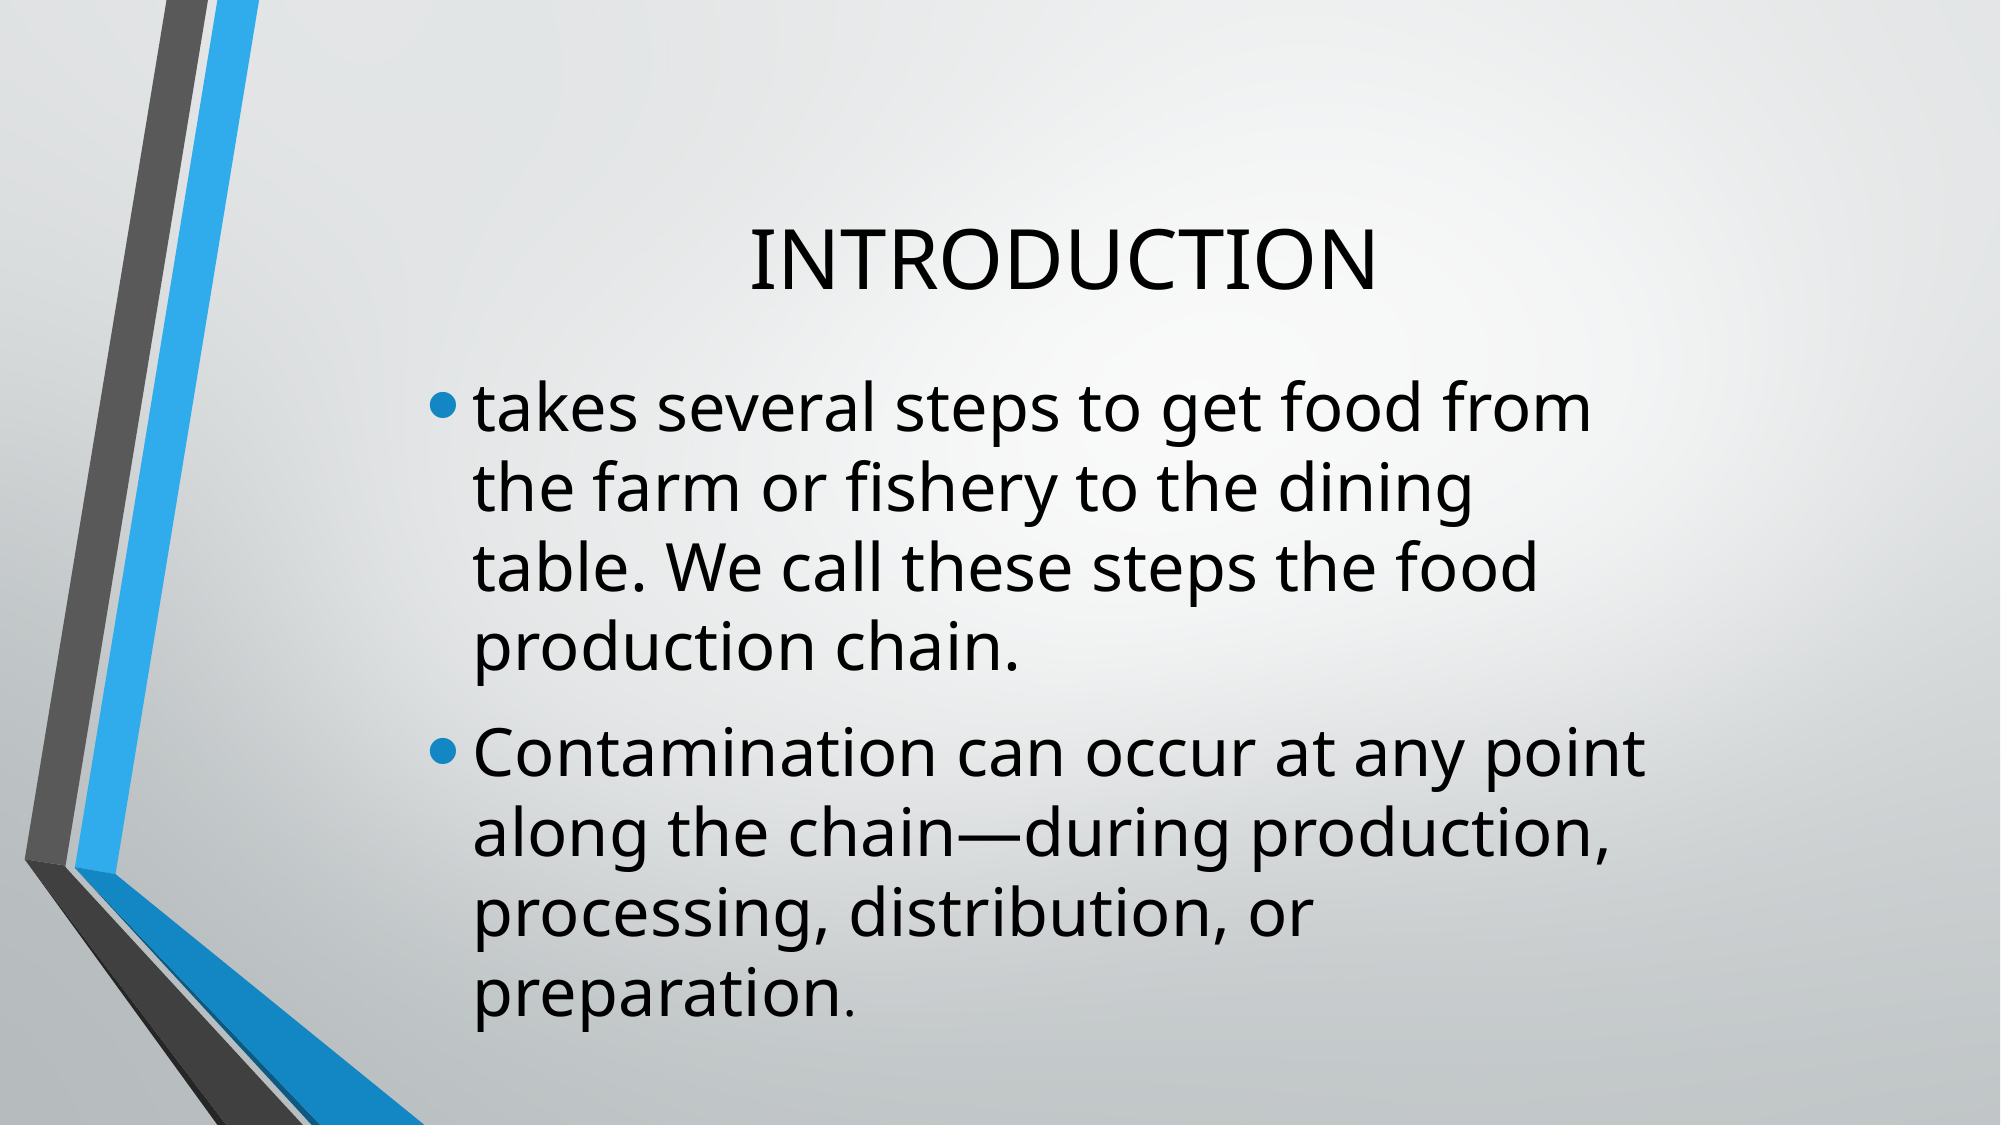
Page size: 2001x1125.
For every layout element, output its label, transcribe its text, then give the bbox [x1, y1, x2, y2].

title INTRODUCTION [243, 112, 1887, 400]
list takes several steps to get food from the farm or fishery to the dining table. We call these steps the food production chain. Contamination can occur at any point along the chain—during production, processing, distribution, or preparation. [411, 342, 1675, 1053]
